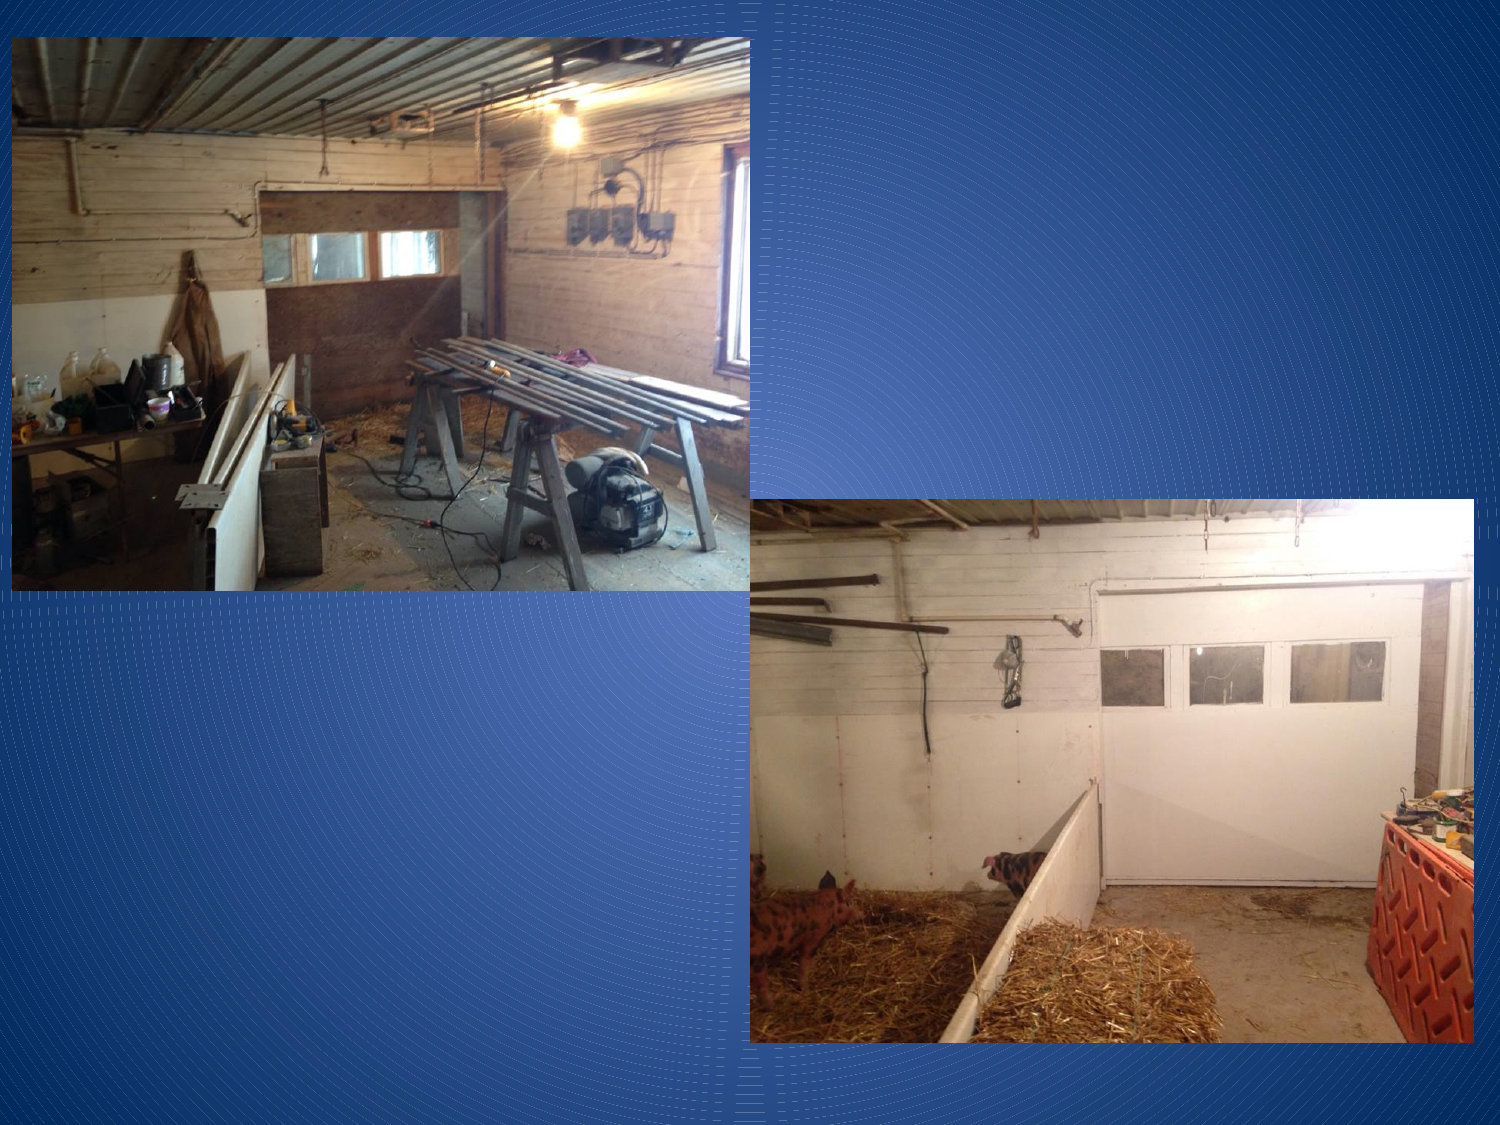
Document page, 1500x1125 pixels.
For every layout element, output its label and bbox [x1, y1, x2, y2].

picture [12, 37, 1474, 1043]
